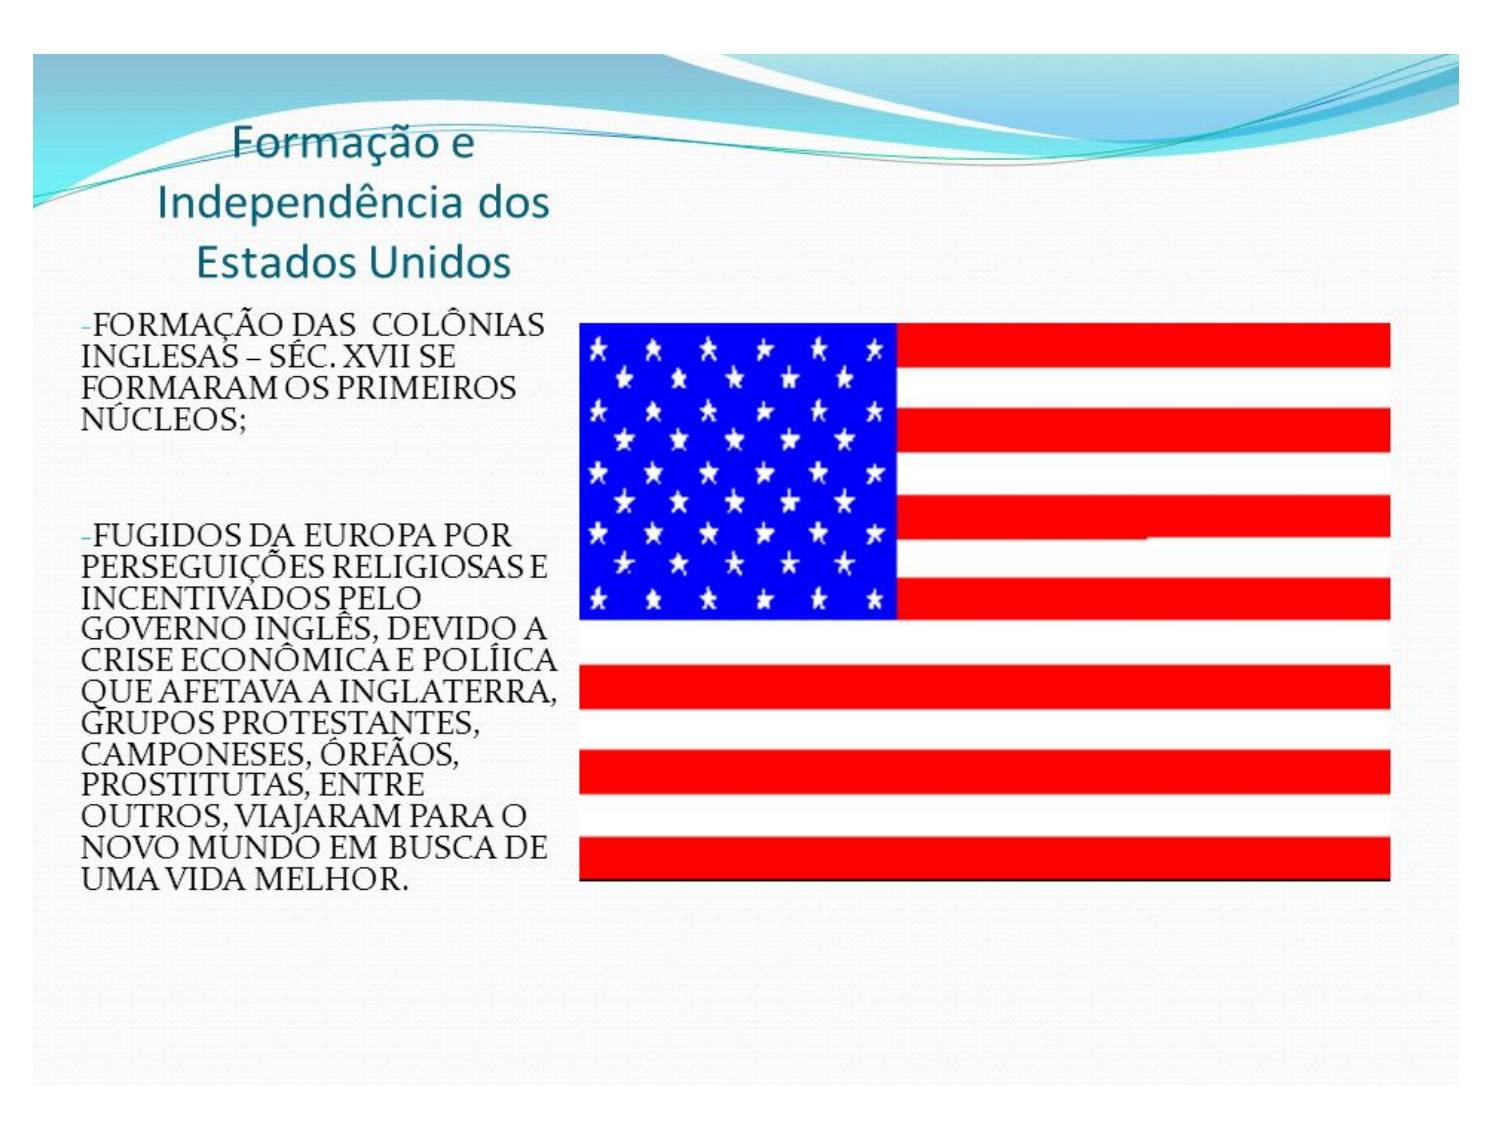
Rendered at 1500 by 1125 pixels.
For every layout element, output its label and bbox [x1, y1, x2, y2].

picture [33, 54, 1459, 1086]
